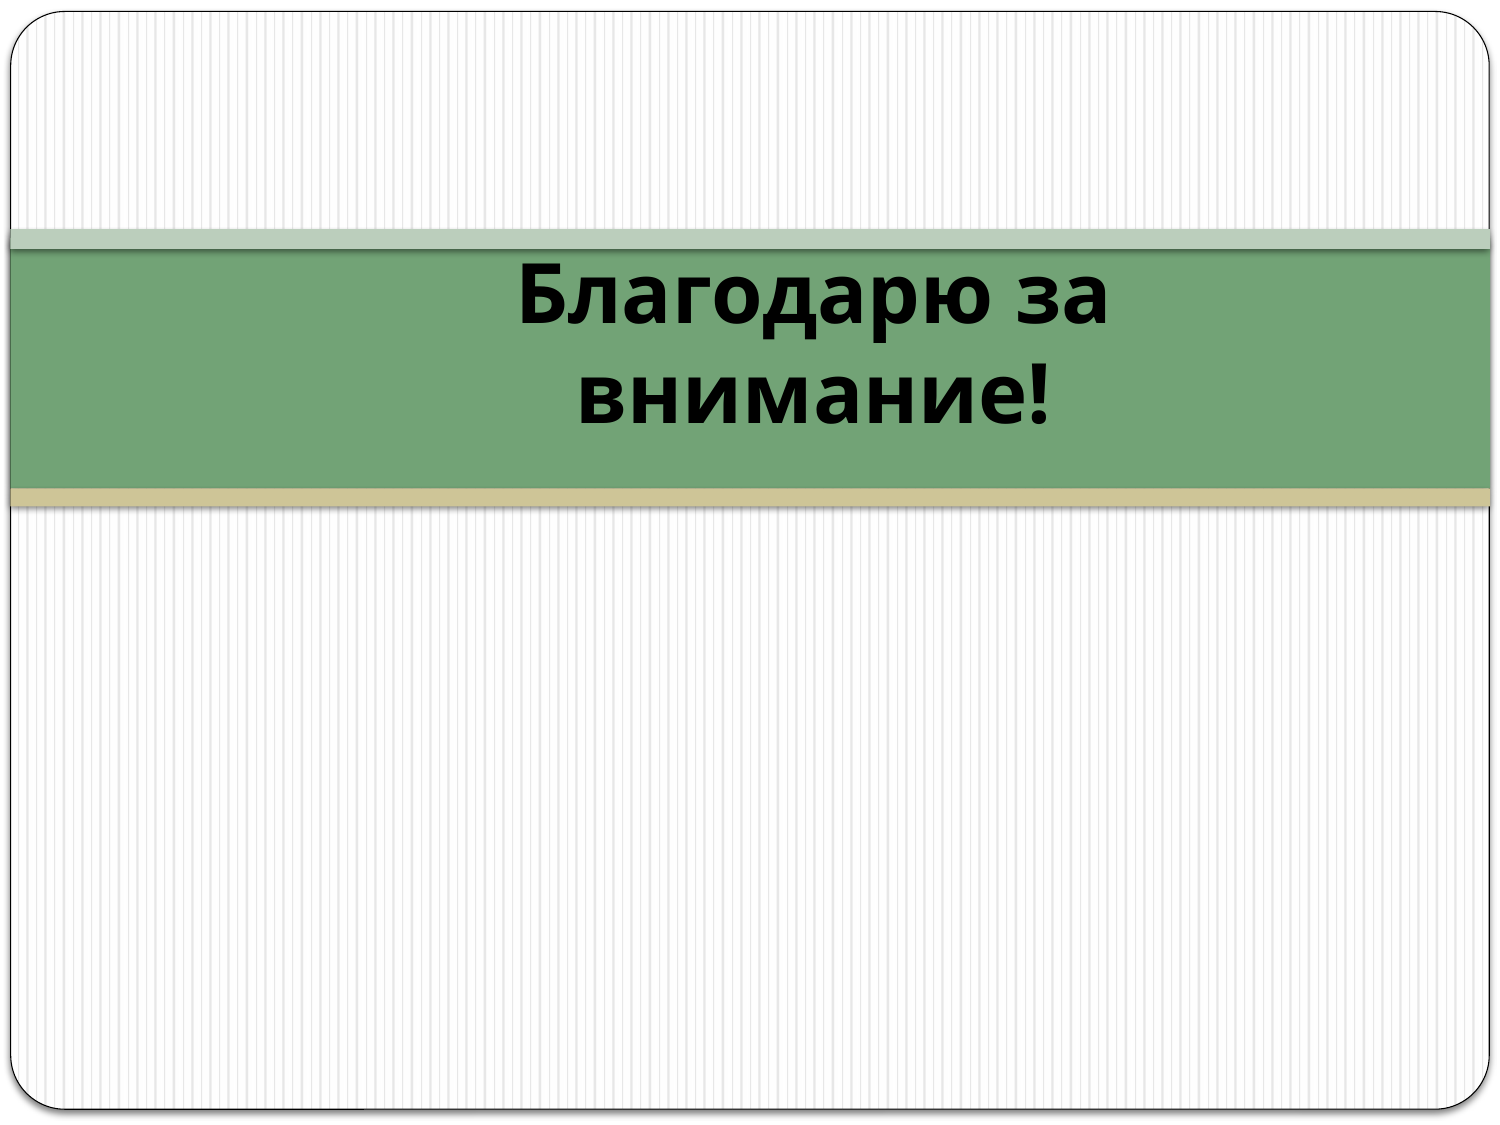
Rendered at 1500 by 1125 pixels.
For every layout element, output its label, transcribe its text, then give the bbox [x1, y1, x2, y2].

title Благодарю за внимание! [287, 212, 1340, 475]
